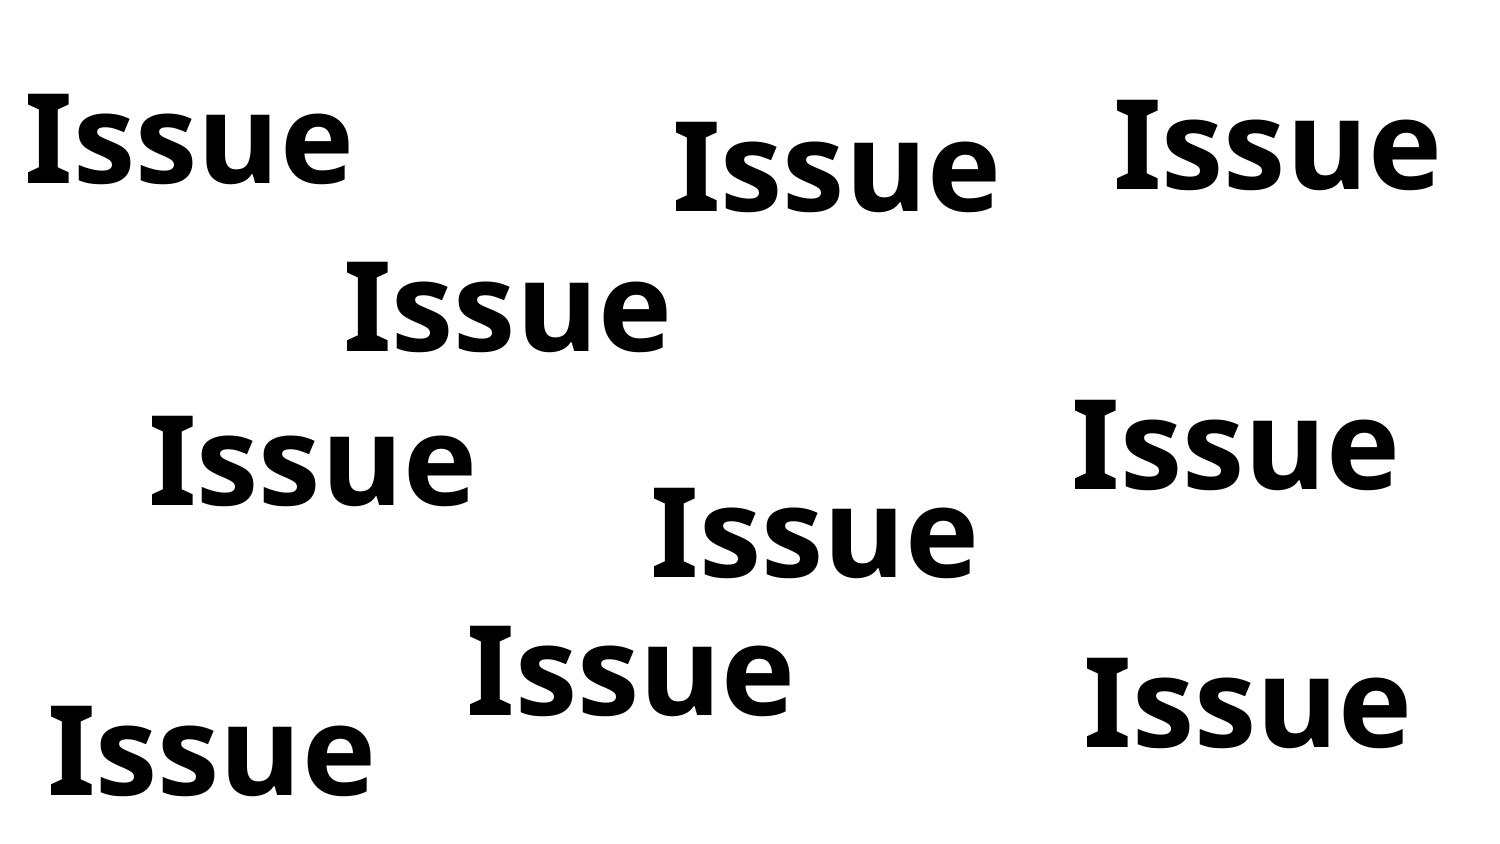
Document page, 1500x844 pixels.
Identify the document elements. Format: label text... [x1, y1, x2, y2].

text_box Issue [123, 316, 535, 595]
text_box Issue [647, 22, 1059, 301]
text_box Issue [318, 162, 730, 441]
text_box Issue [1046, 300, 1459, 580]
text_box Issue [1059, 557, 1471, 837]
text_box Issue [1088, 0, 1500, 279]
text_box Issue [441, 526, 854, 805]
text_box Issue [0, 0, 412, 273]
text_box Issue [625, 388, 1038, 667]
text_box Issue [22, 606, 434, 844]
